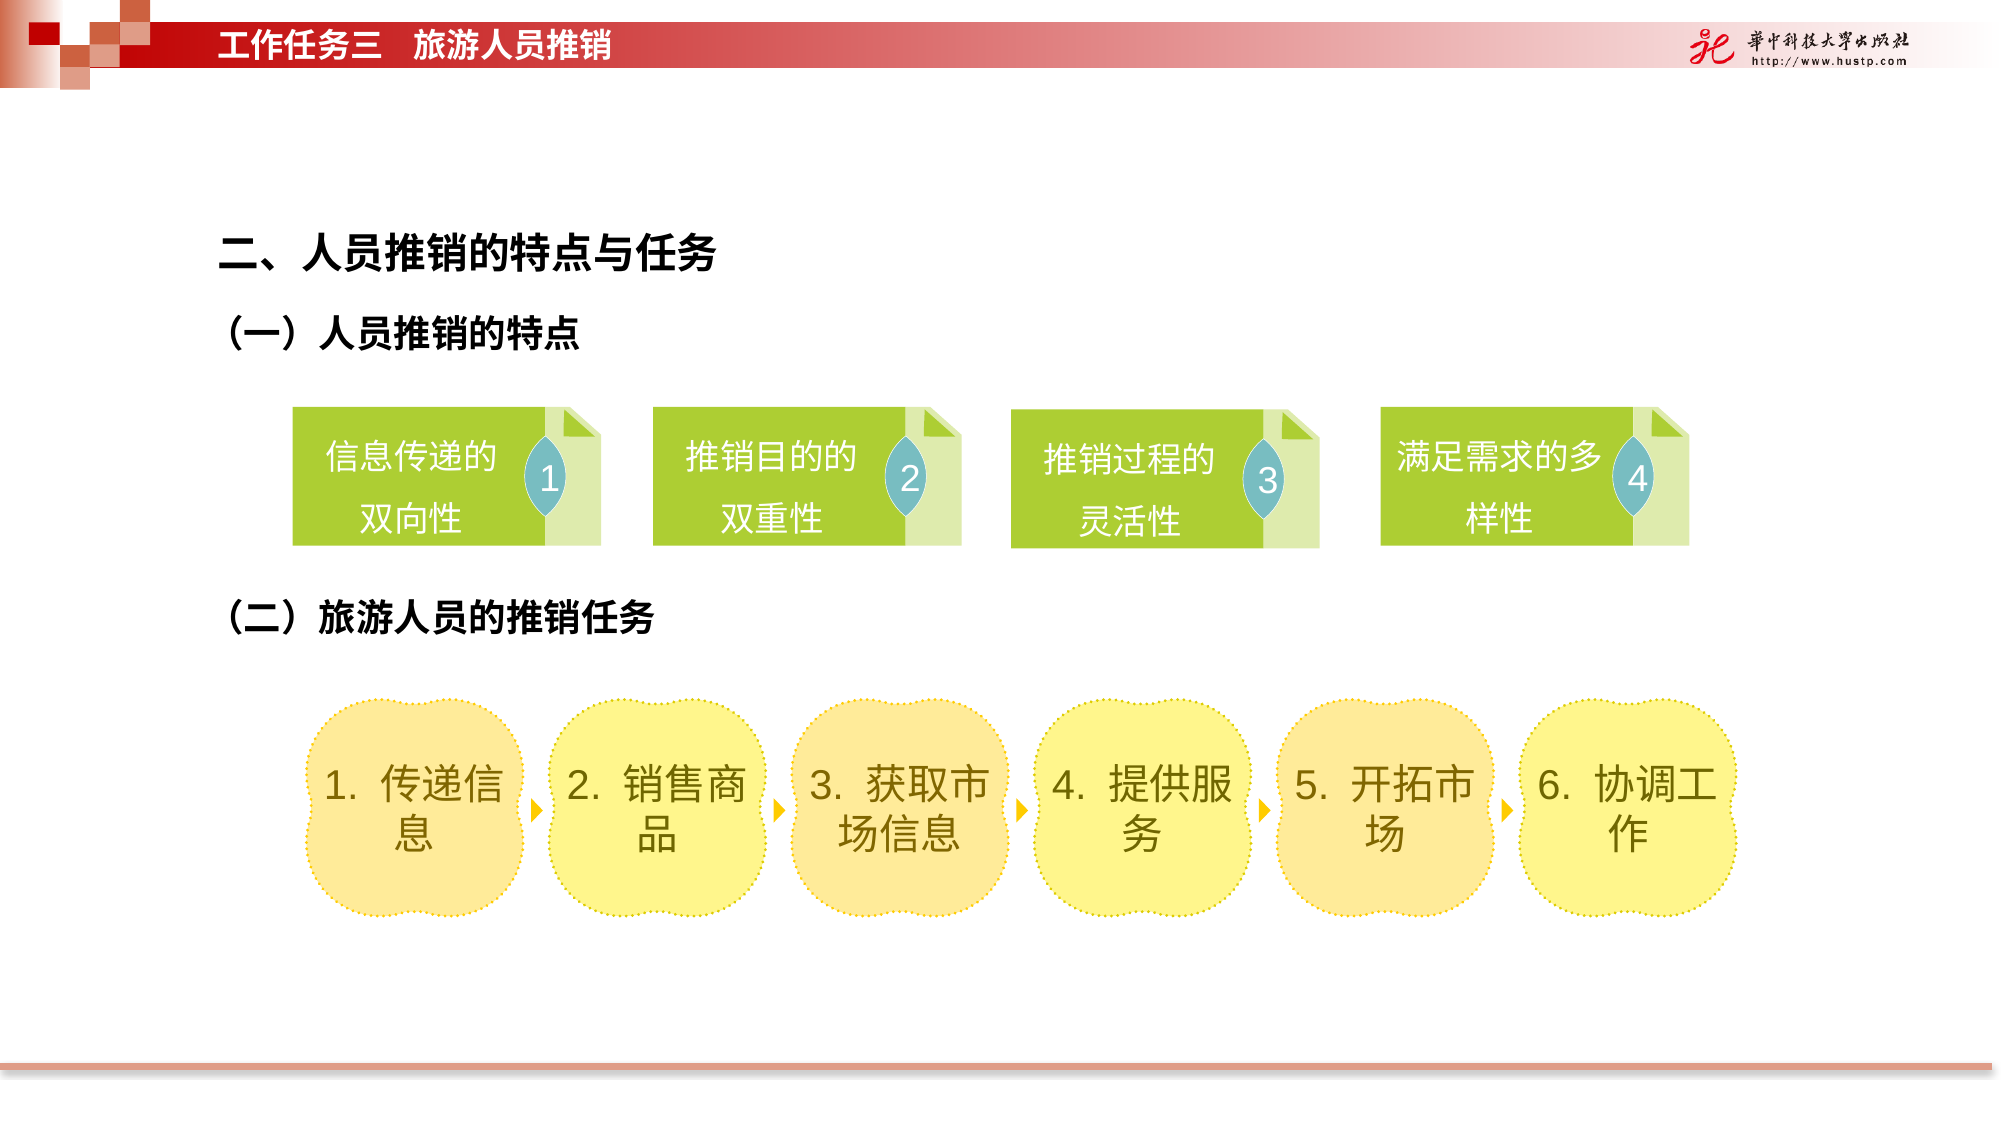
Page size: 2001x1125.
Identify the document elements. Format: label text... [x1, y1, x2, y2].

text_box [1651, 409, 1684, 437]
text_box 3. 获取市场信息 [791, 699, 1009, 917]
text_box （二）旅游人员的推销任务 [191, 586, 716, 646]
text_box 3 [1242, 438, 1285, 520]
text_box [923, 409, 956, 437]
text_box 推销目的的 双重性 [653, 406, 905, 546]
text_box [531, 798, 543, 823]
text_box [1501, 798, 1514, 823]
text_box 4. 提供服务 [1034, 699, 1252, 917]
text_box 1 [524, 436, 566, 517]
text_box [1016, 798, 1029, 823]
text_box [905, 406, 962, 546]
text_box 满足需求的多样性 [1380, 406, 1633, 546]
text_box 2 [885, 436, 927, 517]
text_box 工作任务三 旅游人员推销 [202, 17, 969, 72]
picture [1661, 0, 1939, 90]
text_box 1. 传递信息 [306, 699, 524, 917]
text_box [1258, 798, 1271, 823]
text_box [773, 798, 786, 823]
text_box [1633, 406, 1690, 546]
text_box [563, 409, 596, 437]
text_box [1263, 409, 1320, 549]
text_box 2. 销售商品 [549, 699, 766, 917]
text_box [1281, 412, 1314, 440]
text_box 二、人员推销的特点与任务 [202, 194, 744, 285]
text_box 4 [1612, 436, 1655, 517]
text_box 推销过程的 灵活性 [1011, 409, 1263, 549]
text_box 信息传递的 双向性 [292, 406, 545, 546]
text_box [545, 406, 602, 546]
text_box 5. 开拓市场 [1277, 699, 1494, 917]
text_box 6. 协调工作 [1519, 699, 1737, 917]
text_box （一）人员推销的特点 [191, 302, 716, 363]
